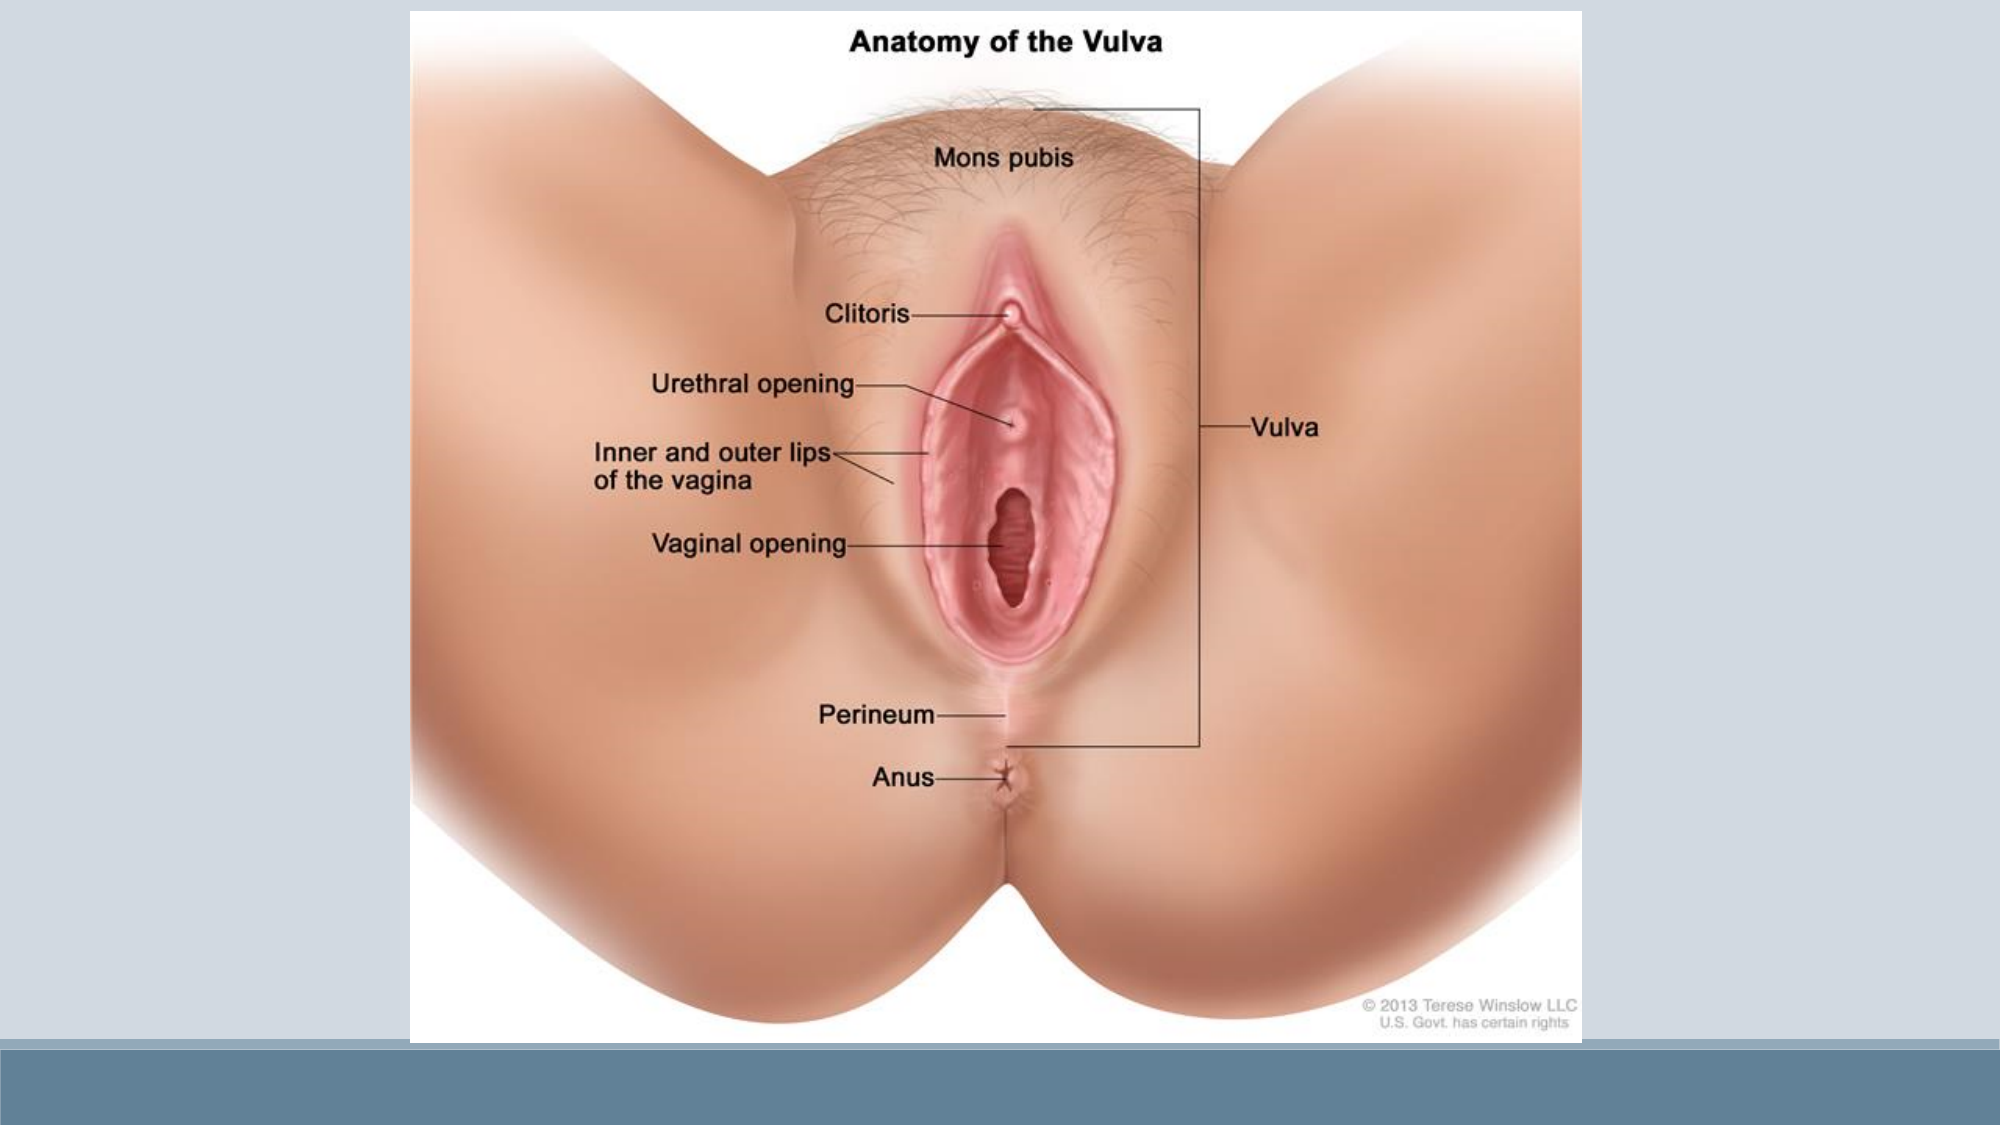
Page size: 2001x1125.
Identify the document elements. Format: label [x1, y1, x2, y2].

picture [409, 11, 1583, 1044]
